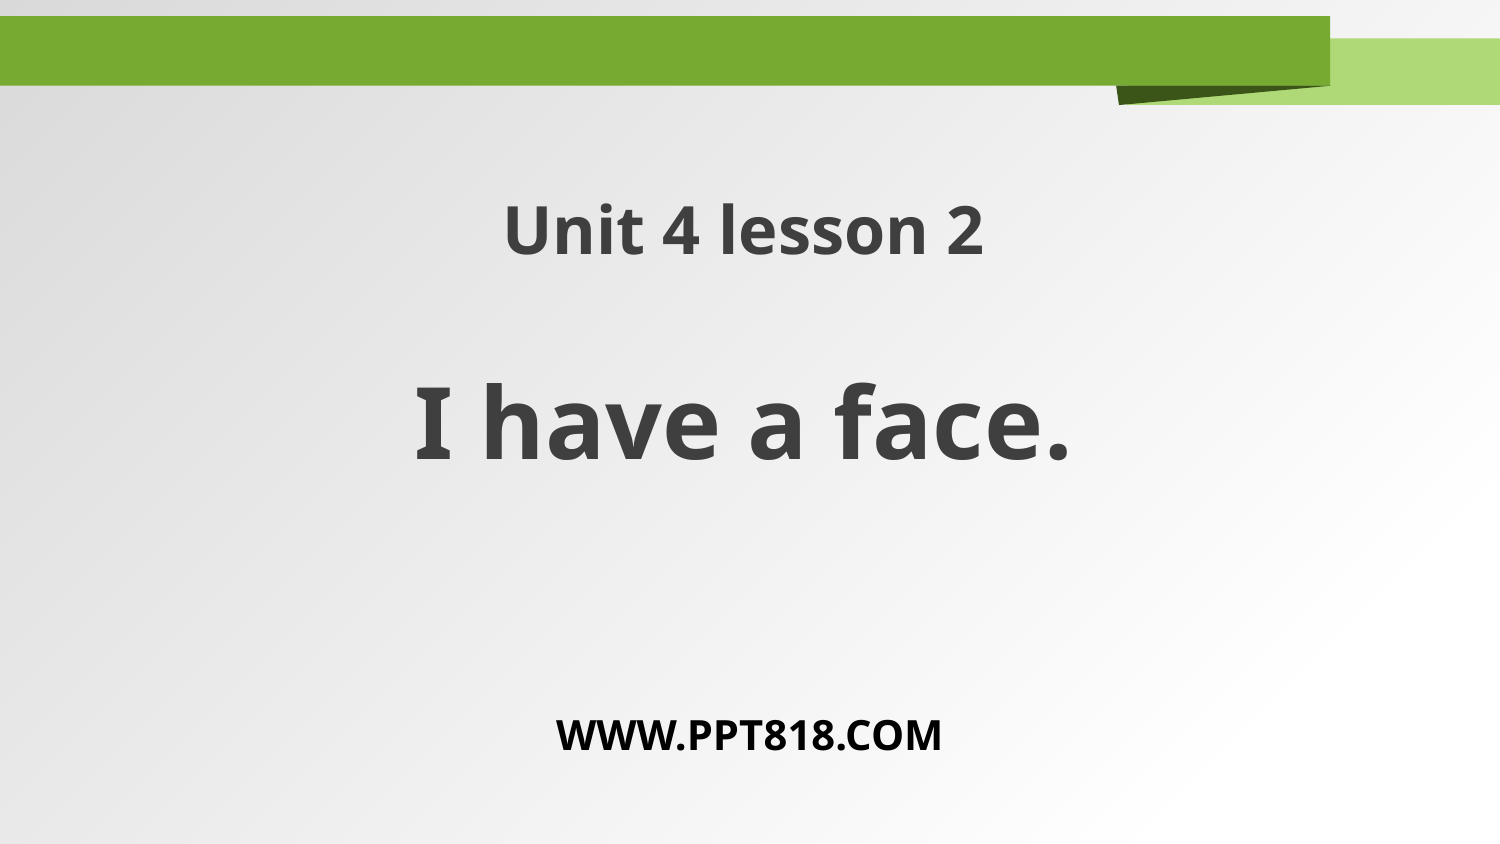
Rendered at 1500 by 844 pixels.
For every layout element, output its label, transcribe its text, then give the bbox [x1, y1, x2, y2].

text_box Unit 4 lesson 2 [187, 171, 1300, 275]
text_box WWW.PPT818.COM [0, 696, 1500, 767]
text_box I have a face. [187, 384, 1300, 488]
